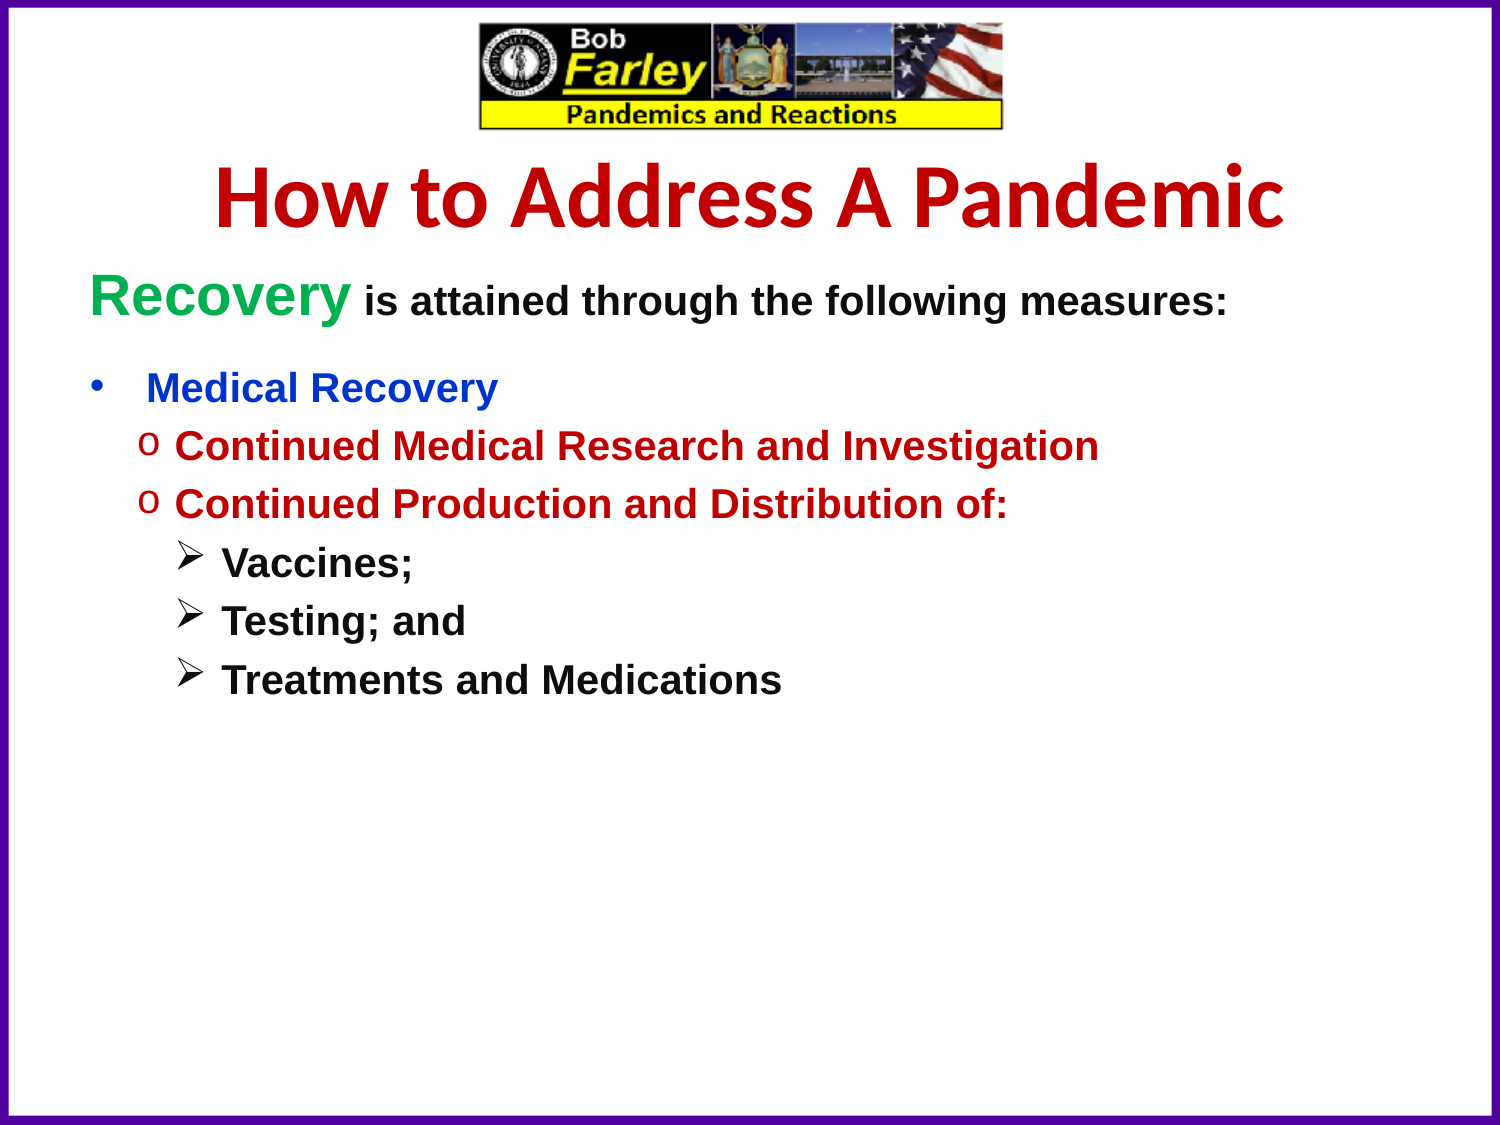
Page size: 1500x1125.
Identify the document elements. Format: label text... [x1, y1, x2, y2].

list Recovery is attained through the following measures: Medical Recovery Continued Medical Research and Investigation Continued Production and Distribution of: Vaccines; Testing; and Treatments and Medications [75, 249, 1425, 1043]
title How to Address A Pandemic [75, 128, 1425, 249]
picture [0, 0, 1500, 1125]
